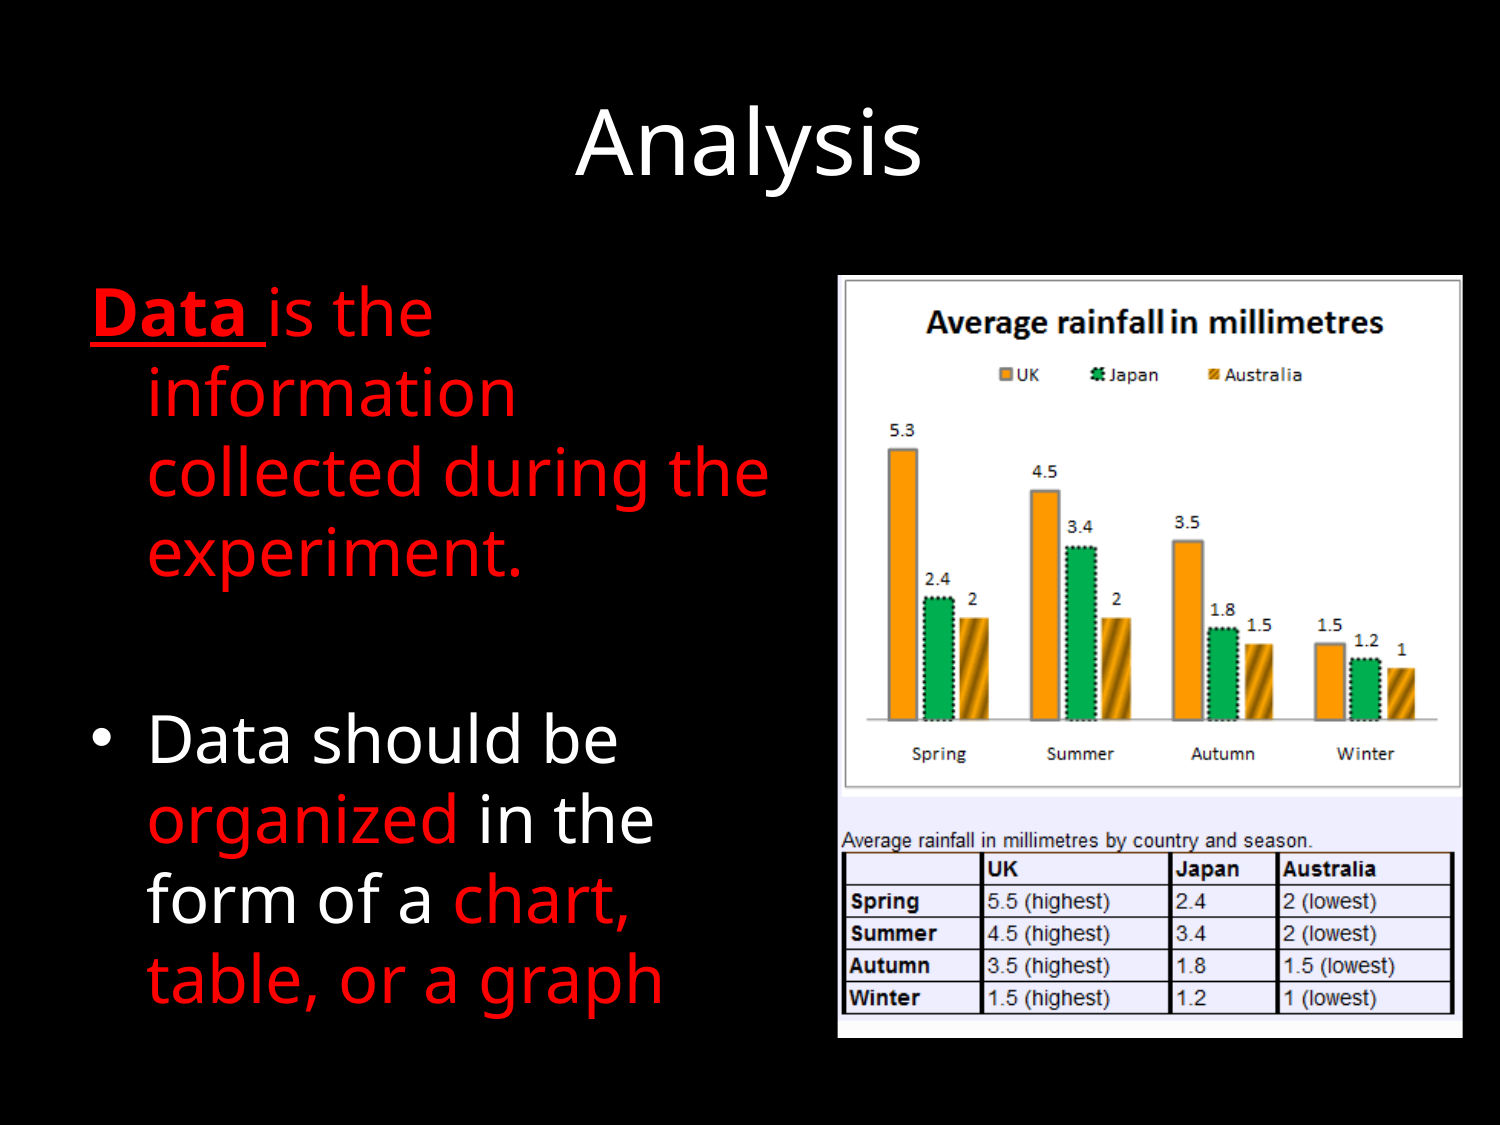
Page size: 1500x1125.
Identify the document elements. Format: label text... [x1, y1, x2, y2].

title Analysis [75, 45, 1425, 233]
list Data is the information collected during the experiment. Data should be organized in the form of a chart, table, or a graph [75, 262, 813, 1063]
picture [837, 274, 1463, 1038]
